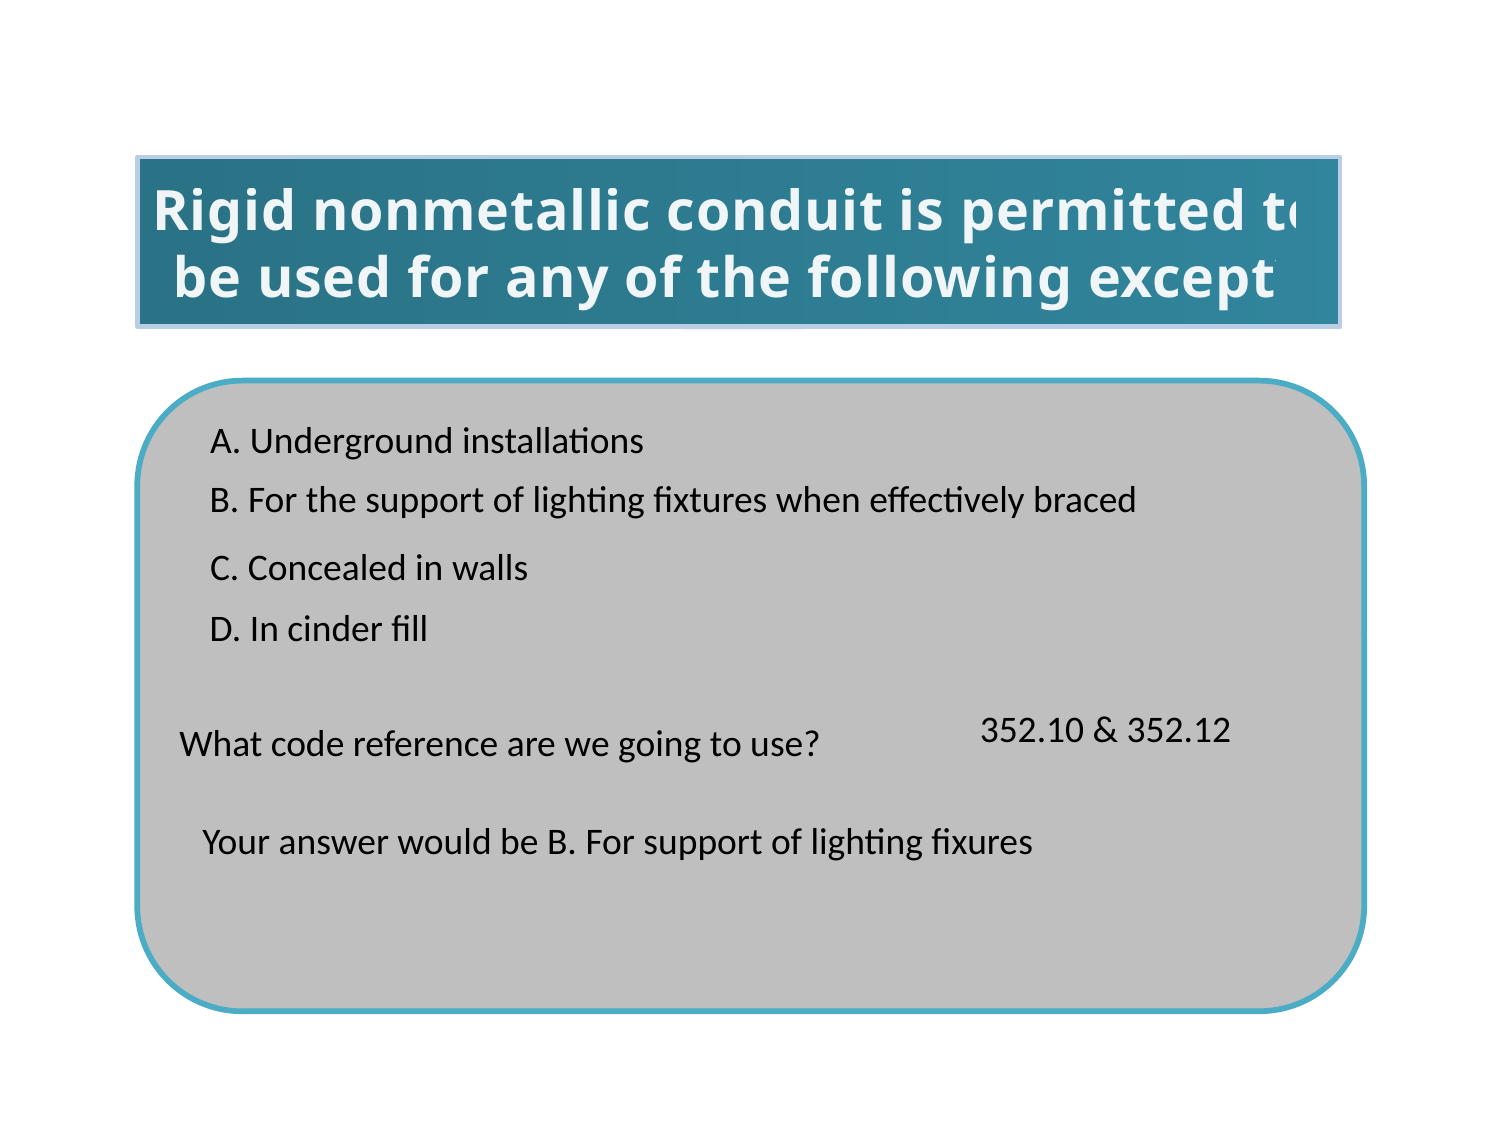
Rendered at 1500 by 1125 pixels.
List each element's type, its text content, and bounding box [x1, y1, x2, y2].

text_box A. Underground installations [195, 408, 1049, 467]
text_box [137, 156, 1341, 327]
text_box D. In cinder fill [194, 596, 1049, 657]
text_box Your answer would be B. For support of lighting fixures [187, 810, 1317, 870]
text_box [135, 378, 1367, 1014]
text_box What code reference are we going to use? [164, 711, 987, 772]
text_box B. For the support of lighting fixtures when effectively braced [194, 467, 1317, 528]
text_box 352.10 & 352.12 [965, 697, 1376, 757]
text_box C. Concealed in walls [195, 535, 1010, 596]
